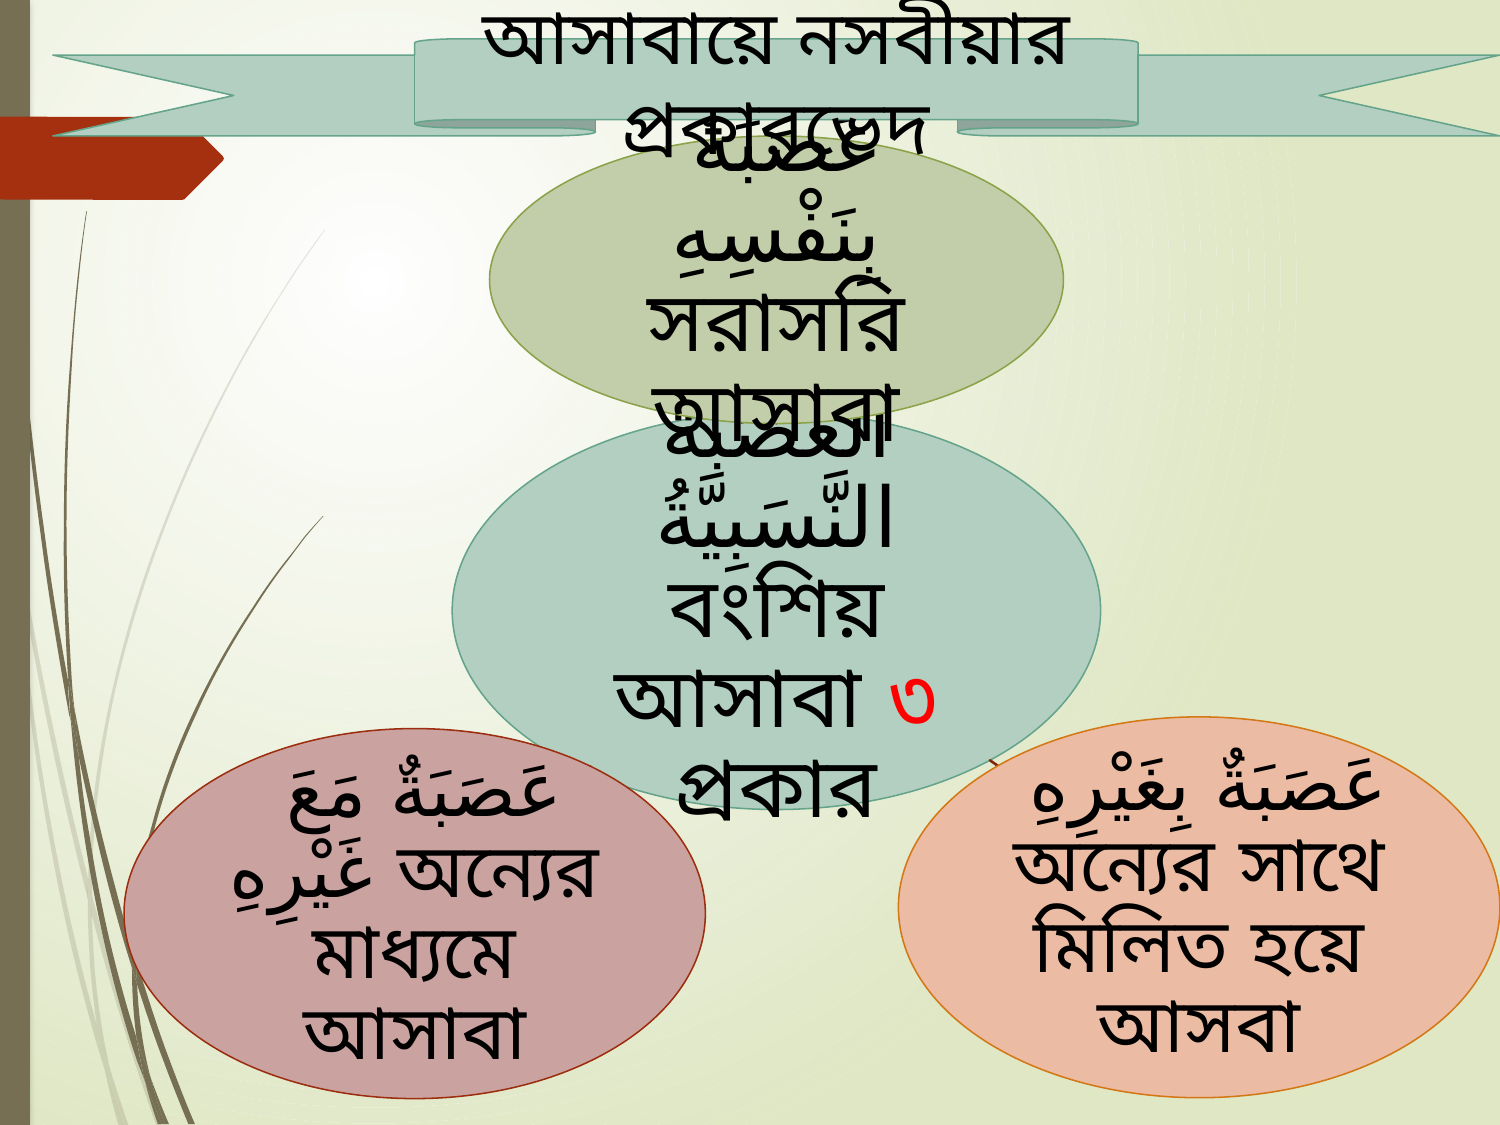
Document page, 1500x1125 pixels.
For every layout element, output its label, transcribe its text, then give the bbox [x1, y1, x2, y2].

text_box আসাবায়ে নসবীয়ার প্রকারভেদ [52, 38, 1500, 135]
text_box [28, 135, 1500, 1099]
